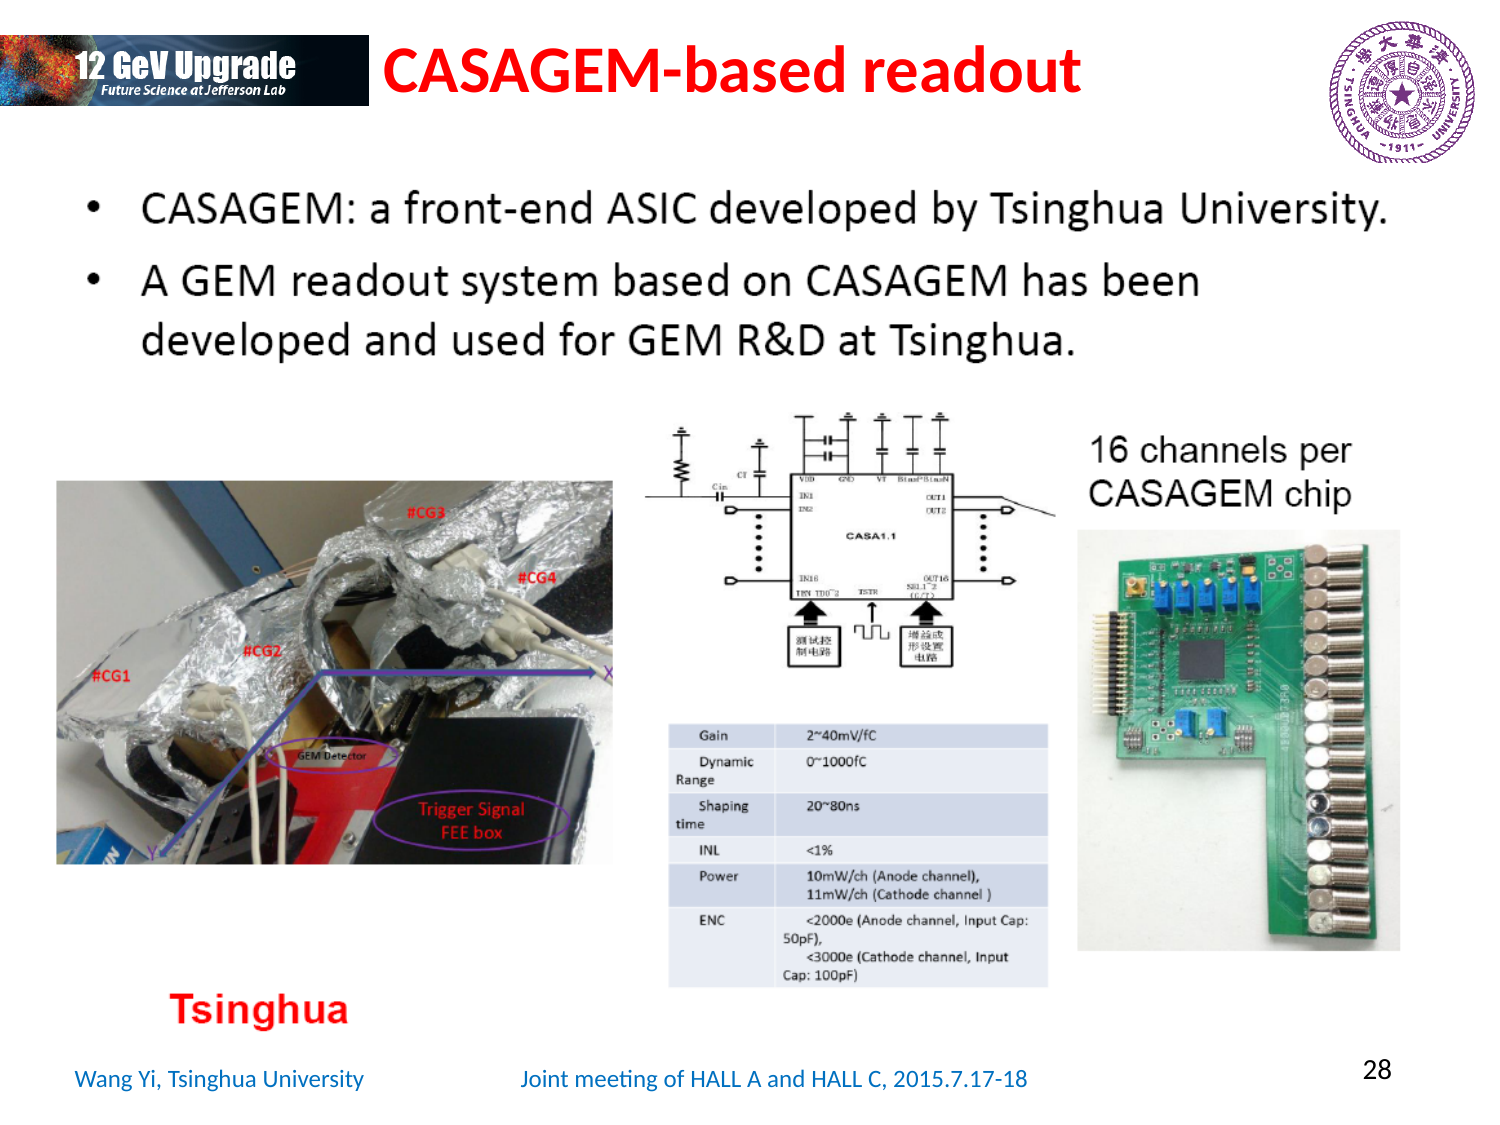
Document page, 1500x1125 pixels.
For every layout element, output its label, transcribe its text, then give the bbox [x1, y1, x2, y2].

slide_number 28 [1347, 1048, 1425, 1103]
picture [23, 18, 1478, 1039]
picture [0, 35, 58, 106]
text_box CASAGEM-based readout [58, 0, 1409, 131]
